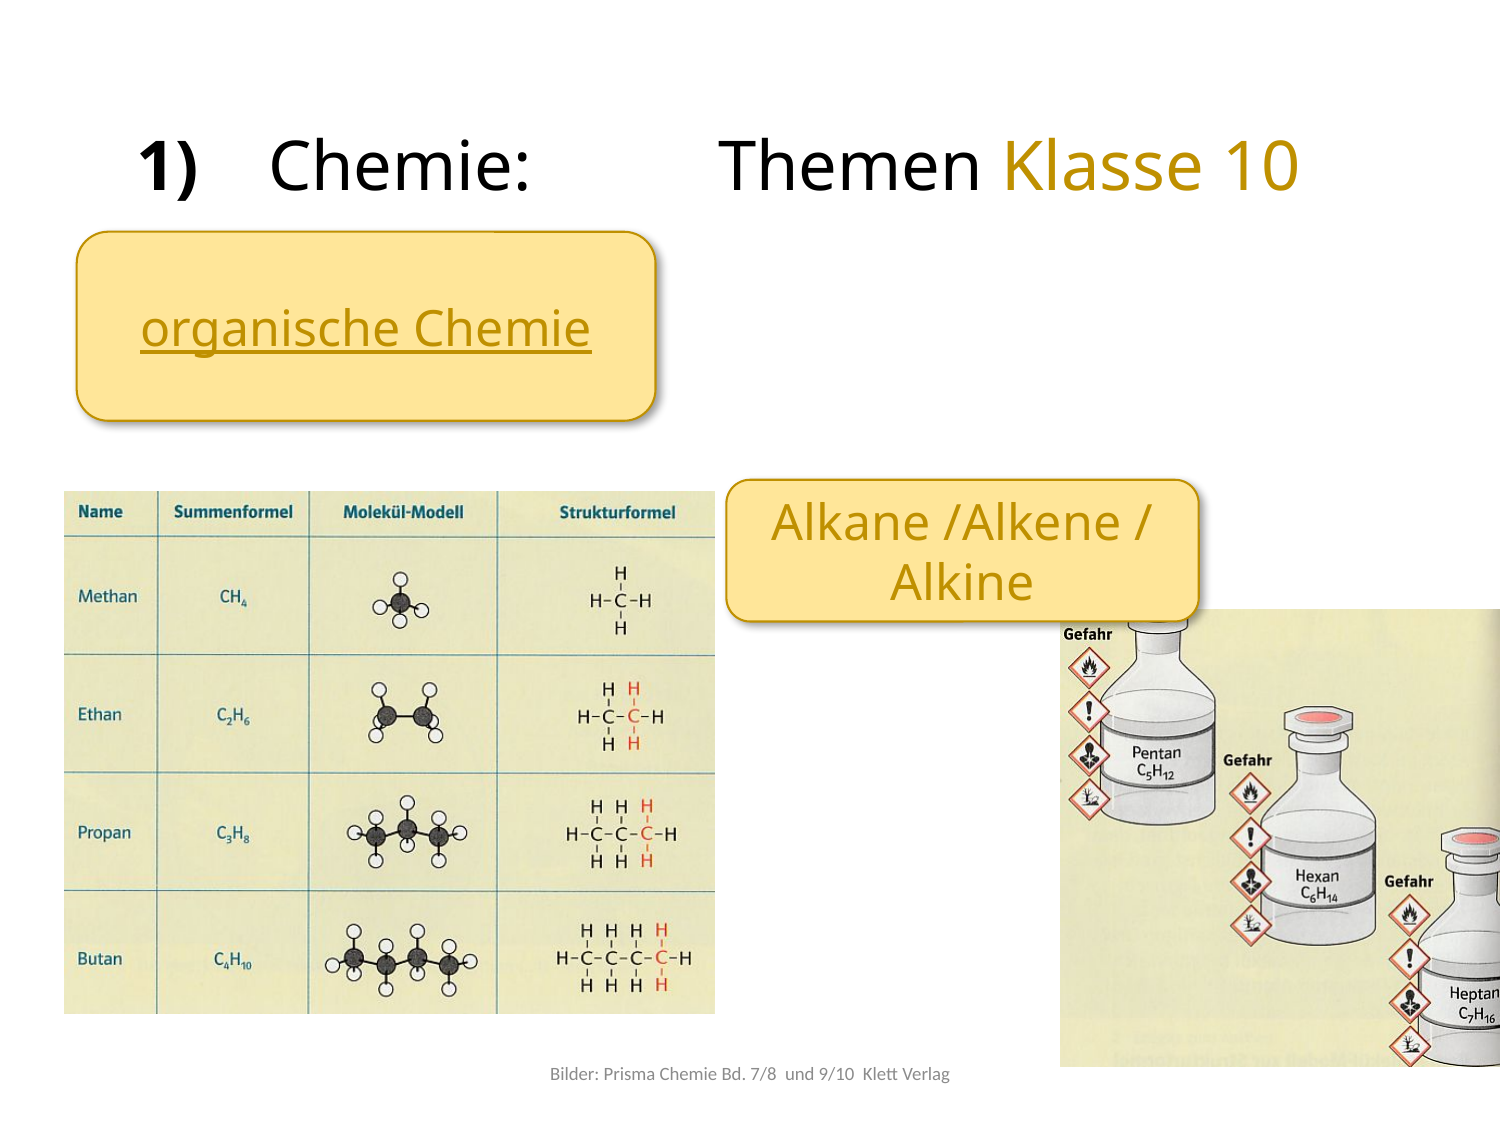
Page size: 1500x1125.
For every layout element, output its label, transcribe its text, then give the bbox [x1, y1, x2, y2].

title 1) Chemie: Themen Klasse 10 [102, 59, 1398, 278]
text_box Alkane /Alkene / Alkine [725, 478, 1200, 623]
picture [64, 491, 715, 1014]
footer Bilder: Prisma Chemie Bd. 7/8 und 9/10 Klett Verlag [496, 1042, 1004, 1103]
text_box organische Chemie [75, 230, 657, 422]
picture [1060, 609, 1500, 1067]
